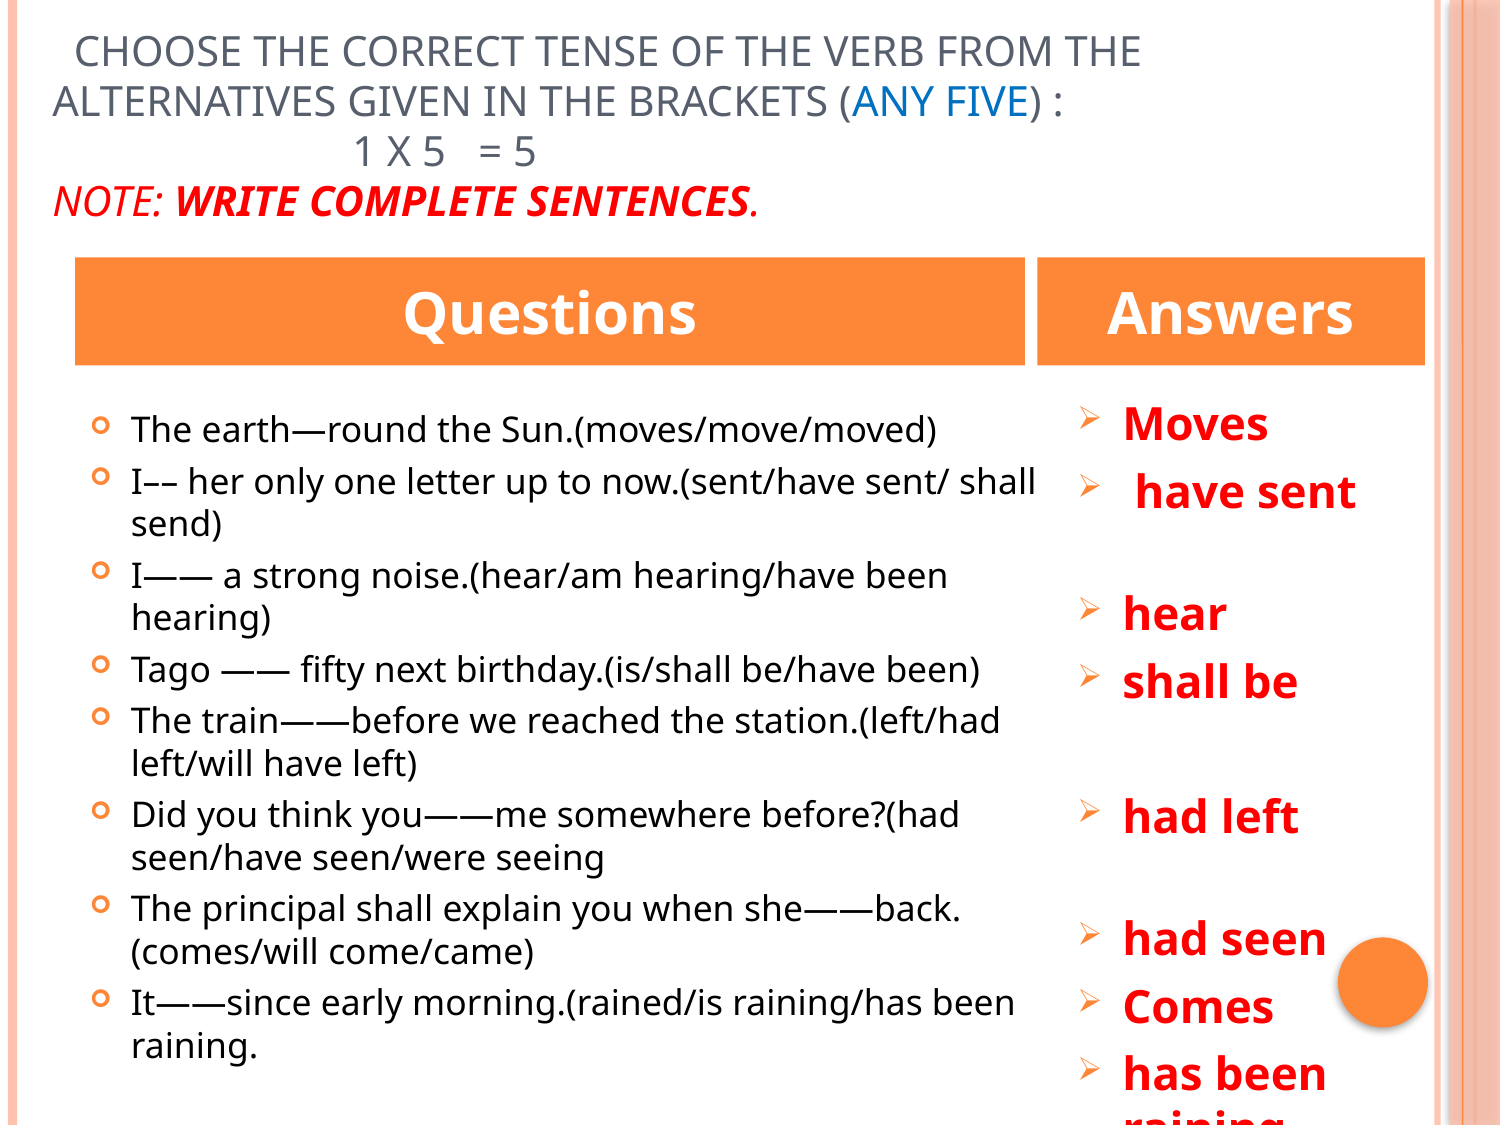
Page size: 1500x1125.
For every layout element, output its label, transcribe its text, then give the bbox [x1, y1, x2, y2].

list The earth—round the Sun.(moves/move/moved) I–– her only one letter up to now.(sent/have sent/ shall send) I—— a strong noise.(hear/am hearing/have been hearing) Tago —— fifty next birthday.(is/shall be/have been) The train——before we reached the station.(left/had left/will have left) Did you think you——me somewhere before?(had seen/have seen/were seeing The principal shall explain you when she——back.(comes/will come/came) It——since early morning.(rained/is raining/has been raining. [75, 399, 1062, 1075]
title choose the correct tense of the verb from the alternatives given in the brackets (any five) : 1 X 5 = 5 NOTE: write complete sentences. [37, 44, 1400, 233]
list Questions [75, 257, 1025, 366]
list Moves have sent hear shall be had left had seen Comes has been raining [1062, 387, 1425, 1100]
list Answers [1037, 257, 1425, 366]
